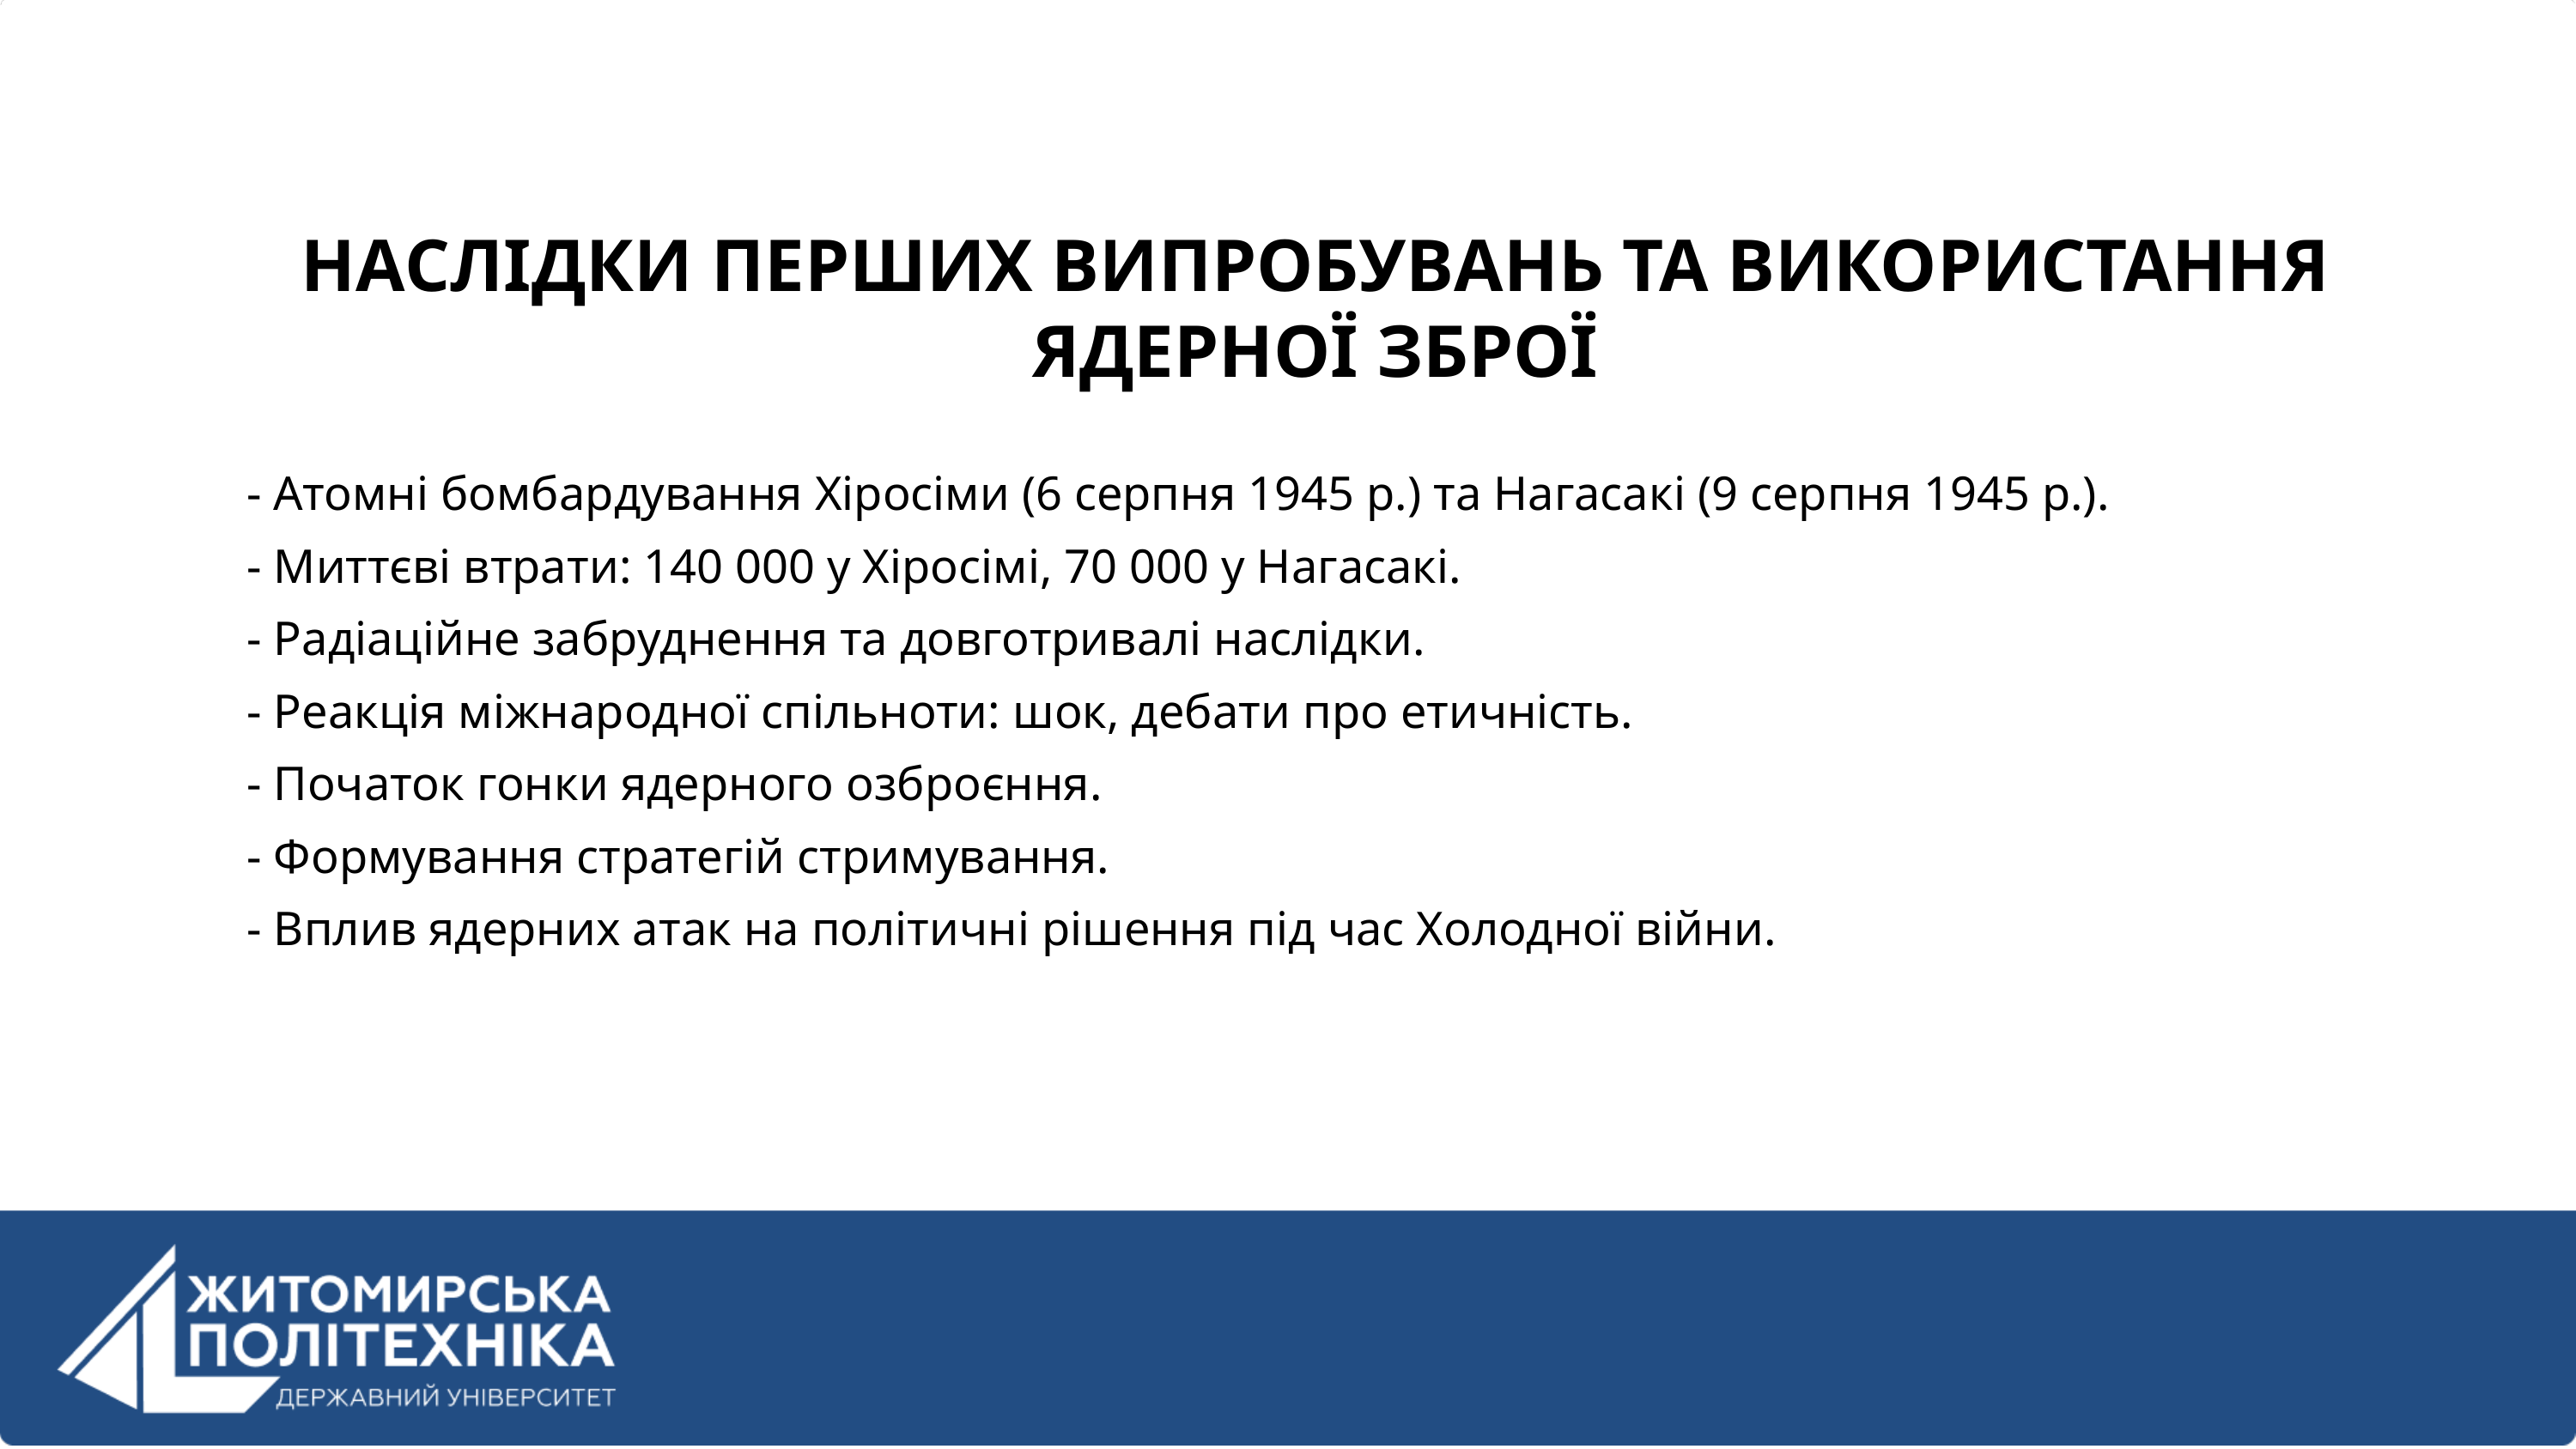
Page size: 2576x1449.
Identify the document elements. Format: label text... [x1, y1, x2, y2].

text_box НАСЛІДКИ ПЕРШИХ ВИПРОБУВАНЬ ТА ВИКОРИСТАННЯ ЯДЕРНОЇ ЗБРОЇ - Атомні бомбардування Хіросіми (6 серпня 1945 р.) та Нагасакі (9 серпня 1945 р.). - Миттєві втрати: 140 000 у Хіросімі, 70 000 у Нагасакі. - Радіаційне забруднення та довготривалі наслідки. - Реакція міжнародної спільноти: шок, дебати про етичність. - Початок гонки ядерного озброєння. - Формування стратегій стримування. - Вплив ядерних атак на політичні рішення під час Холодної війни. [182, 220, 2449, 955]
text_box [0, 0, 2576, 1446]
